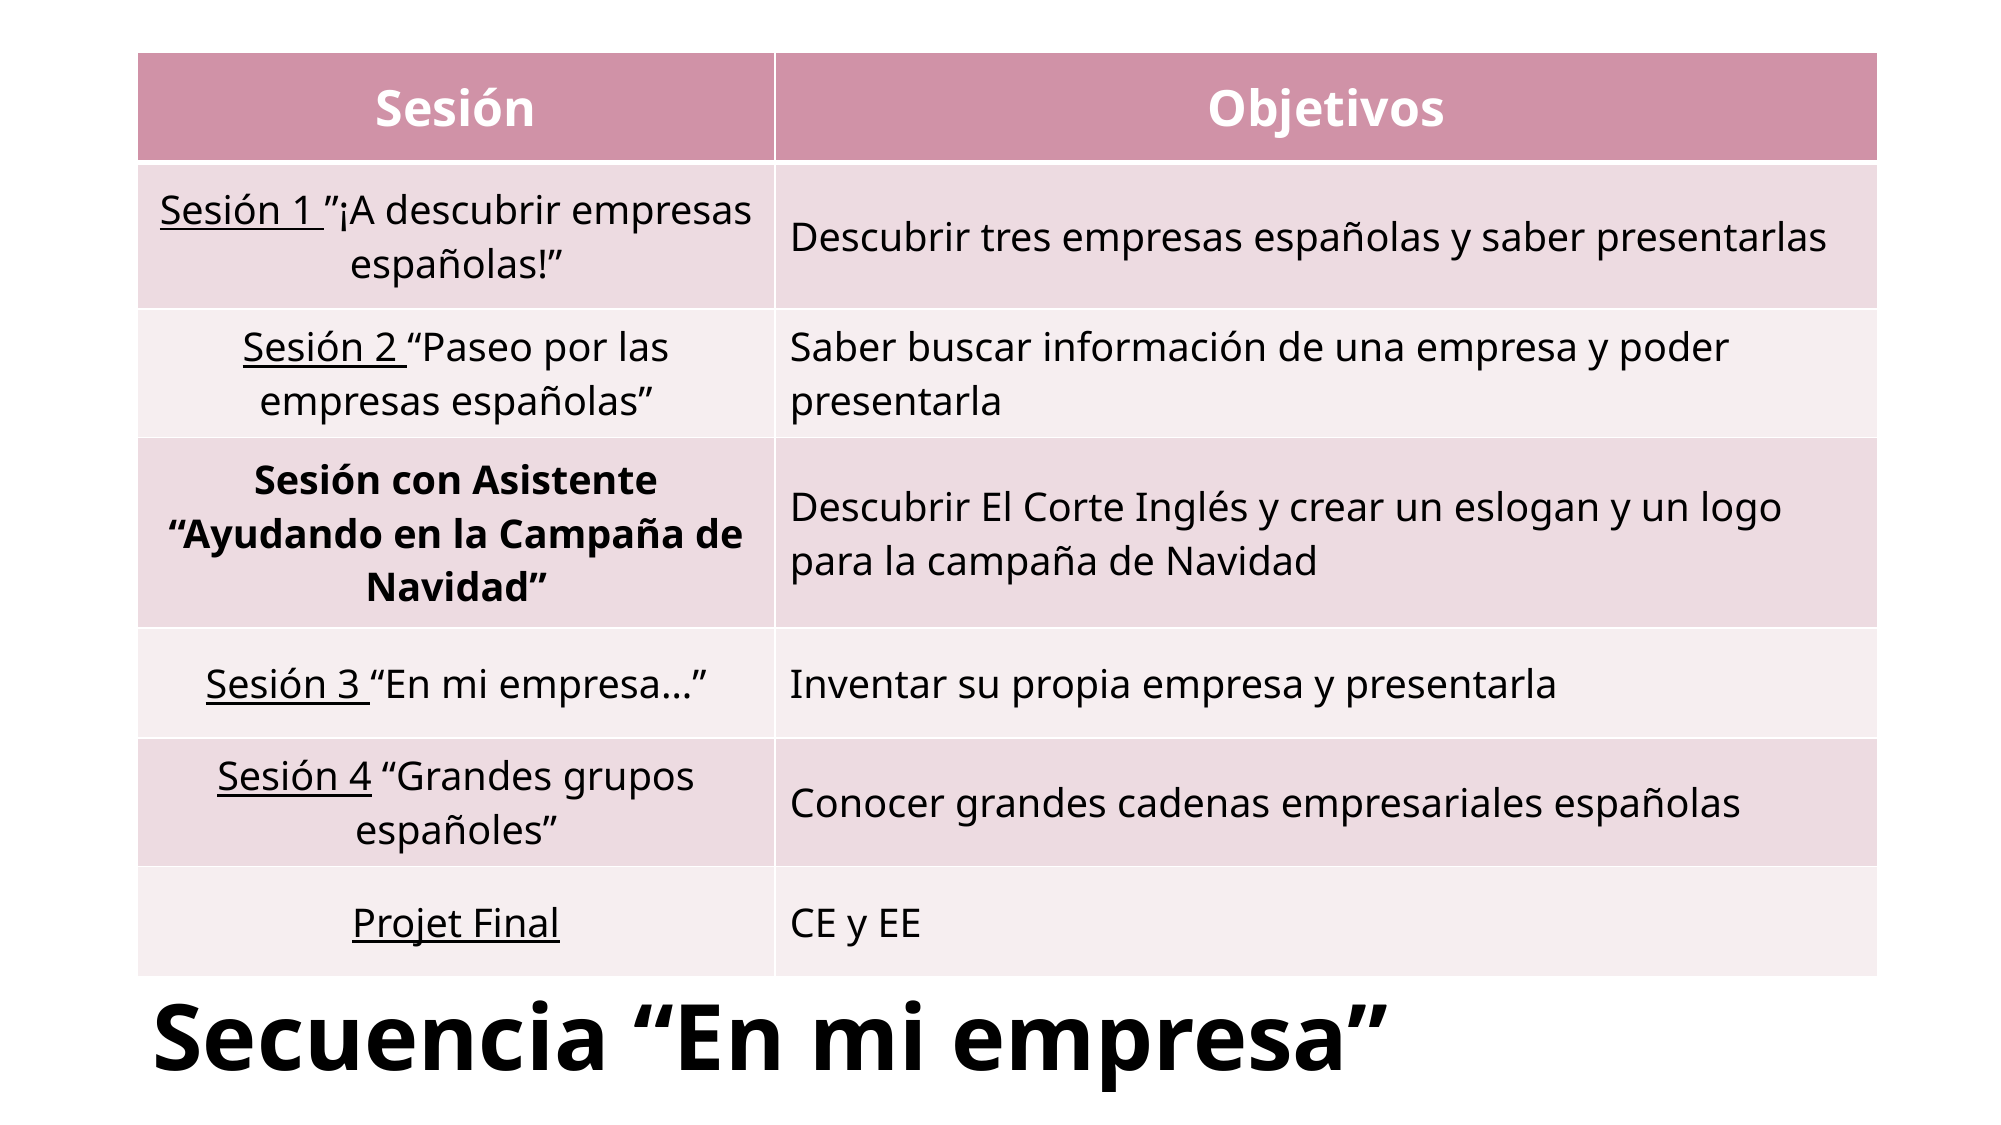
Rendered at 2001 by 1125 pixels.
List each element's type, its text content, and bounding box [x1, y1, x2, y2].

table_cell Projet Final [138, 867, 774, 960]
table_cell Saber buscar información de una empresa y poder presentarla [776, 310, 1877, 437]
table_cell Sesión 3 “En mi empresa…” [138, 629, 774, 737]
table_cell CE y EE [776, 867, 1877, 976]
table_cell Conocer grandes cadenas empresariales españolas [776, 739, 1877, 866]
table_cell Descubrir El Corte Inglés y crear un eslogan y un logo para la campaña de Navidad [776, 438, 1877, 627]
table_header Sesión [138, 53, 774, 160]
table_header Objetivos [776, 53, 1877, 160]
table_cell Sesión 1 ”¡A descubrir empresas españolas!” [138, 165, 774, 308]
table_cell Sesión 2 “Paseo por las empresas españolas” [138, 310, 774, 437]
title Secuencia “En mi empresa” [137, 960, 1863, 1122]
table_cell Descubrir tres empresas españolas y saber presentarlas [776, 165, 1877, 308]
table_cell Sesión con Asistente “Ayudando en la Campaña de Navidad” [138, 438, 774, 627]
table_cell Inventar su propia empresa y presentarla [776, 629, 1877, 737]
table_cell Sesión 4 “Grandes grupos españoles” [138, 739, 774, 866]
